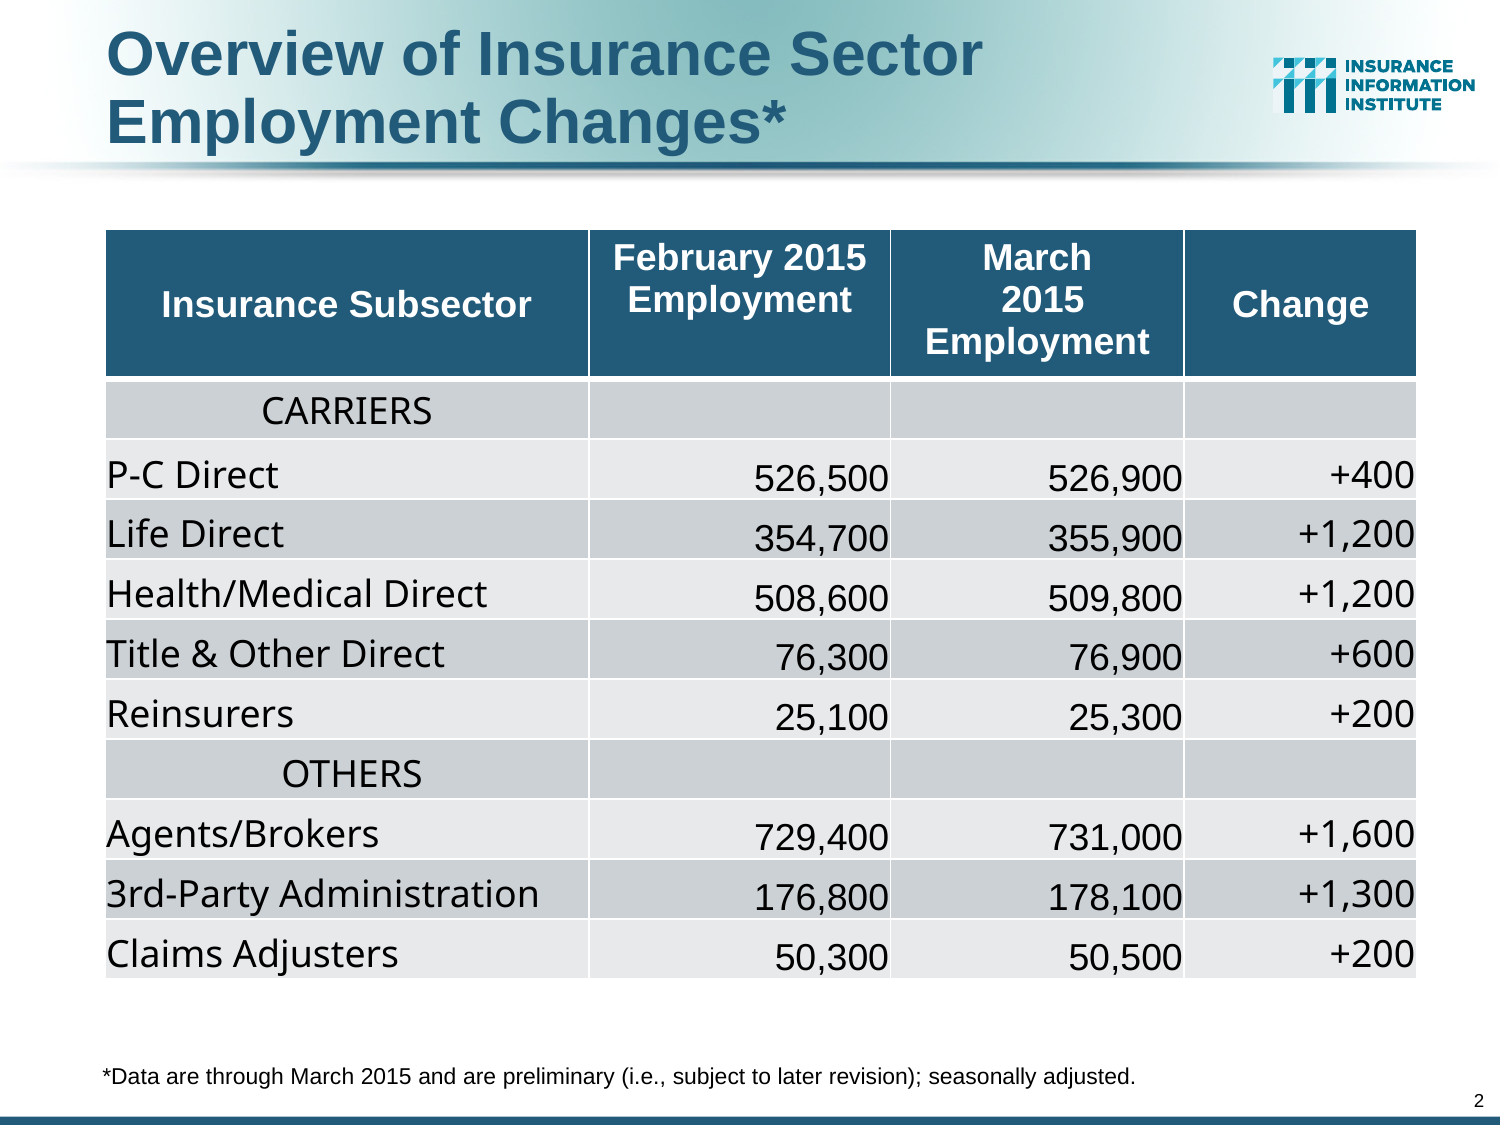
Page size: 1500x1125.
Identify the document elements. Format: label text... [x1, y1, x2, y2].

table_cell 354,700 [590, 500, 890, 558]
table_cell OTHERS [106, 740, 588, 798]
table_cell +200 [1185, 680, 1416, 738]
table_cell [1185, 382, 1416, 438]
table_cell 526,500 [590, 440, 890, 498]
table_header March 2015 Employment [891, 230, 1183, 376]
table_cell [1185, 740, 1416, 798]
table_cell 25,300 [891, 680, 1183, 738]
text_box 2 [1410, 1091, 1485, 1111]
table_header February 2015 Employment [590, 230, 890, 376]
table_cell 50,500 [891, 920, 1183, 978]
table_cell +1,300 [1185, 860, 1416, 918]
table_cell Life Direct [106, 500, 588, 558]
table_cell P-C Direct [106, 440, 588, 498]
table_cell Agents/Brokers [106, 800, 588, 858]
picture [0, 0, 1500, 189]
table_cell 526,900 [891, 440, 1183, 498]
table_cell 508,600 [590, 560, 890, 618]
table_cell 50,300 [590, 920, 890, 978]
table_header Change [1185, 230, 1416, 376]
table_cell 176,800 [590, 860, 890, 918]
table_cell Health/Medical Direct [106, 560, 588, 618]
table_cell Reinsurers [106, 680, 588, 738]
table_cell +200 [1185, 920, 1416, 978]
text_box *Data are through March 2015 and are preliminary (i.e., subject to later revision); seasonally adjusted. [87, 1054, 1444, 1097]
table_cell 355,900 [891, 500, 1183, 558]
table_cell 76,300 [590, 620, 890, 678]
table_cell 729,400 [590, 800, 890, 858]
table_cell +1,600 [1185, 800, 1416, 858]
title Overview of Insurance Sector Employment Changes* [98, 37, 1261, 142]
table_cell [590, 382, 890, 438]
table_cell 3rd-Party Administration [106, 860, 588, 918]
table_cell [891, 740, 1183, 798]
table_header Insurance Subsector [106, 230, 588, 376]
table_cell Title & Other Direct [106, 620, 588, 678]
table_cell +1,200 [1185, 500, 1416, 558]
table_cell [891, 382, 1183, 438]
table_cell 76,900 [891, 620, 1183, 678]
table_cell 731,000 [891, 800, 1183, 858]
table_cell CARRIERS [106, 382, 588, 438]
table_cell 178,100 [891, 860, 1183, 918]
table_cell +400 [1185, 440, 1416, 498]
table_cell 25,100 [590, 680, 890, 738]
table_cell Claims Adjusters [106, 920, 588, 978]
table_cell 509,800 [891, 560, 1183, 618]
table_cell +600 [1185, 620, 1416, 678]
table_cell [590, 740, 890, 798]
table_cell +1,200 [1185, 560, 1416, 618]
